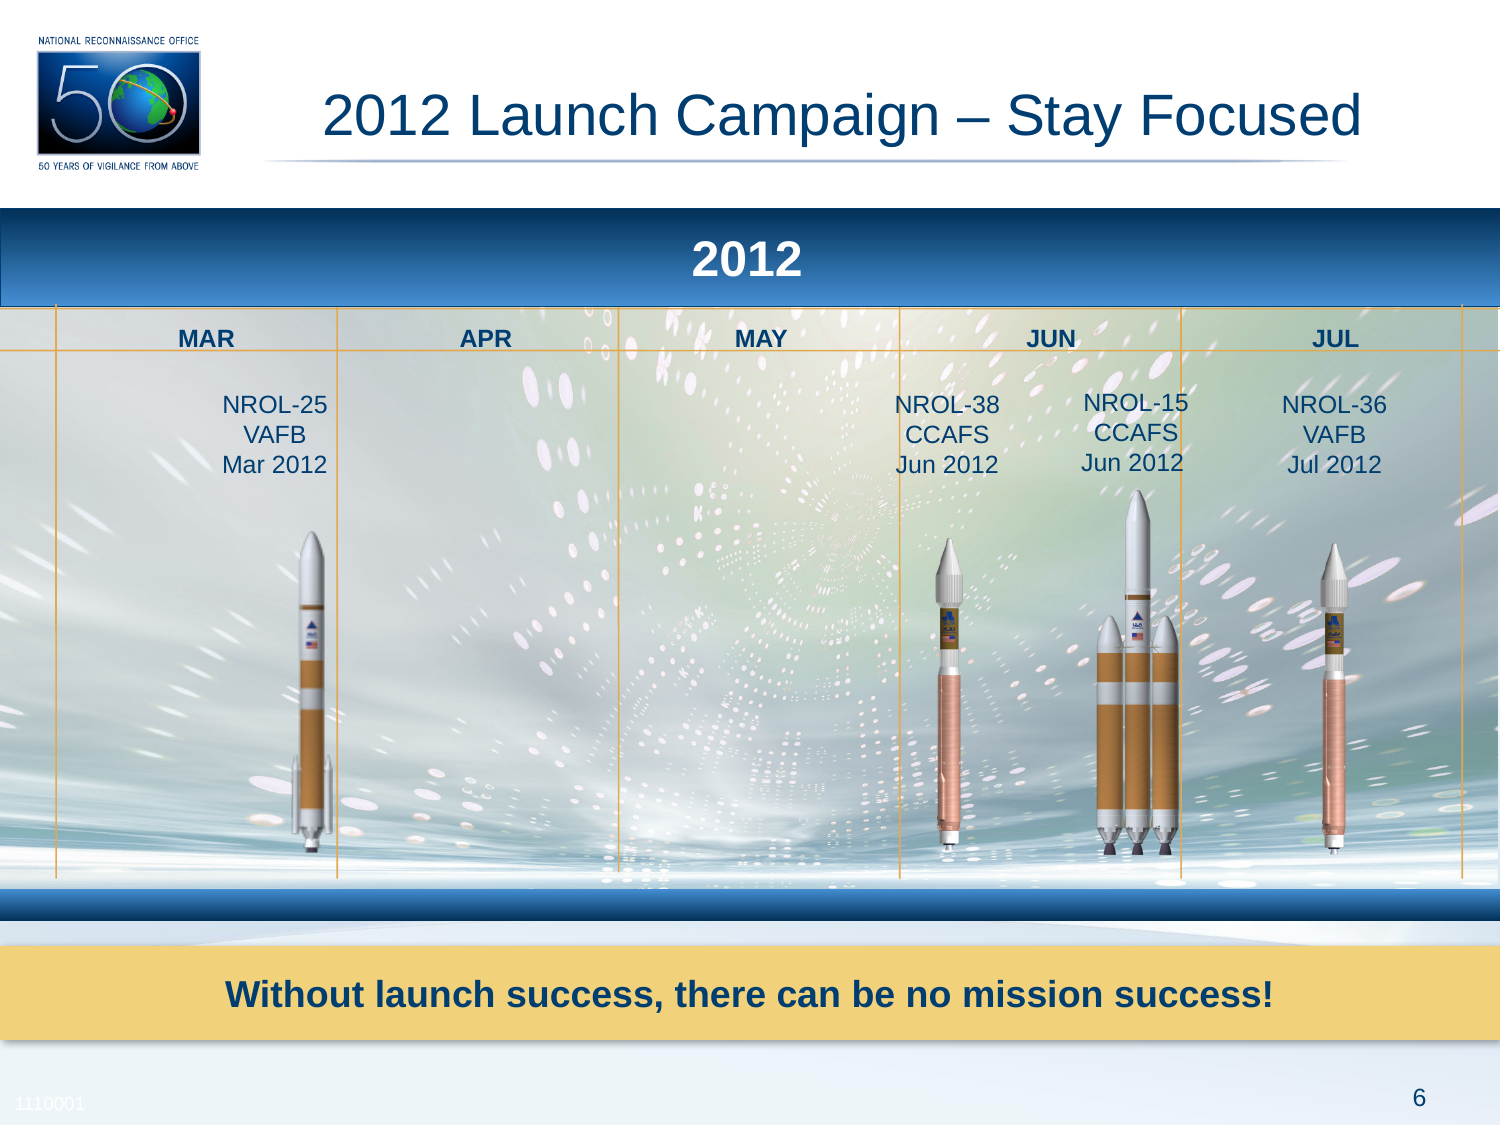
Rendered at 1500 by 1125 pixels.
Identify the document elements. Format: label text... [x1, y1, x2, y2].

picture [0, 1040, 1500, 1125]
picture [0, 923, 1500, 945]
text_box 2012 [640, 219, 854, 294]
text_box [0, 206, 1500, 299]
picture [0, 0, 1500, 206]
text_box [0, 911, 1500, 923]
text_box Without launch success, there can be no mission success! [0, 945, 1500, 1040]
title 2012 Launch Campaign – Stay Focused [199, 55, 1471, 169]
picture [0, 298, 1500, 905]
